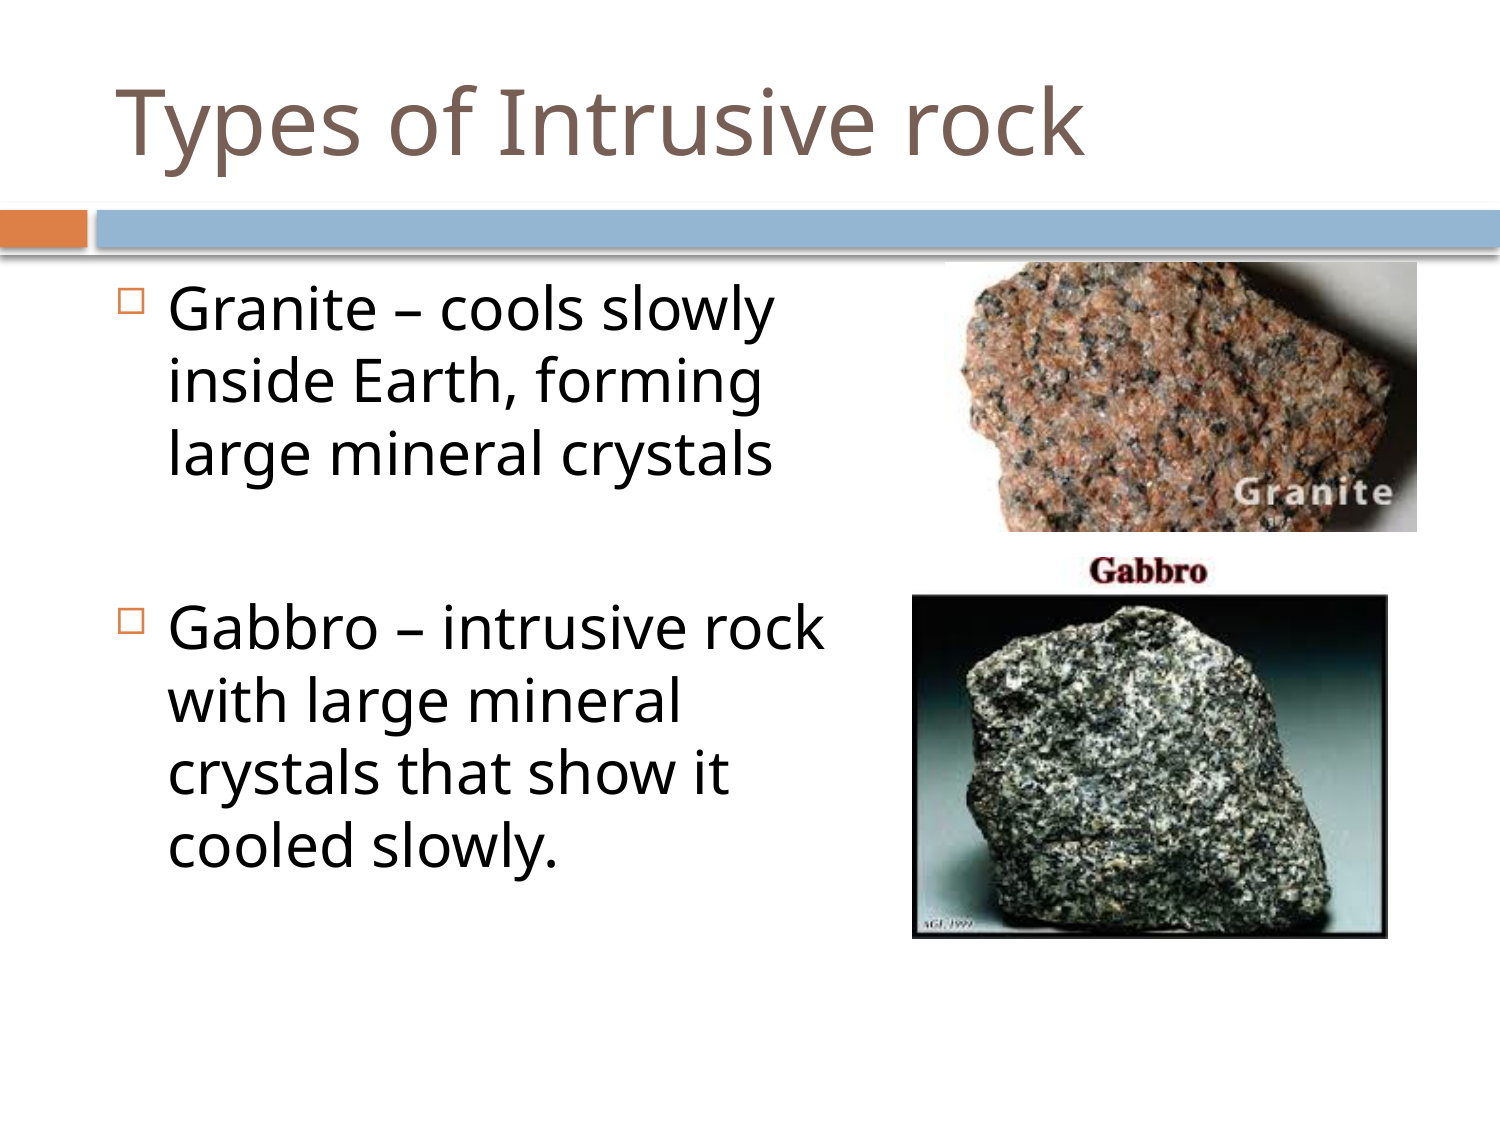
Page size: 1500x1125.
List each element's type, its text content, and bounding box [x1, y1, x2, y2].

picture [911, 557, 1388, 939]
title Types of Intrusive rock [100, 37, 1438, 200]
picture [944, 262, 1417, 532]
list Granite – cools slowly inside Earth, forming large mineral crystals Gabbro – intrusive rock with large mineral crystals that show it cooled slowly. [100, 262, 878, 939]
